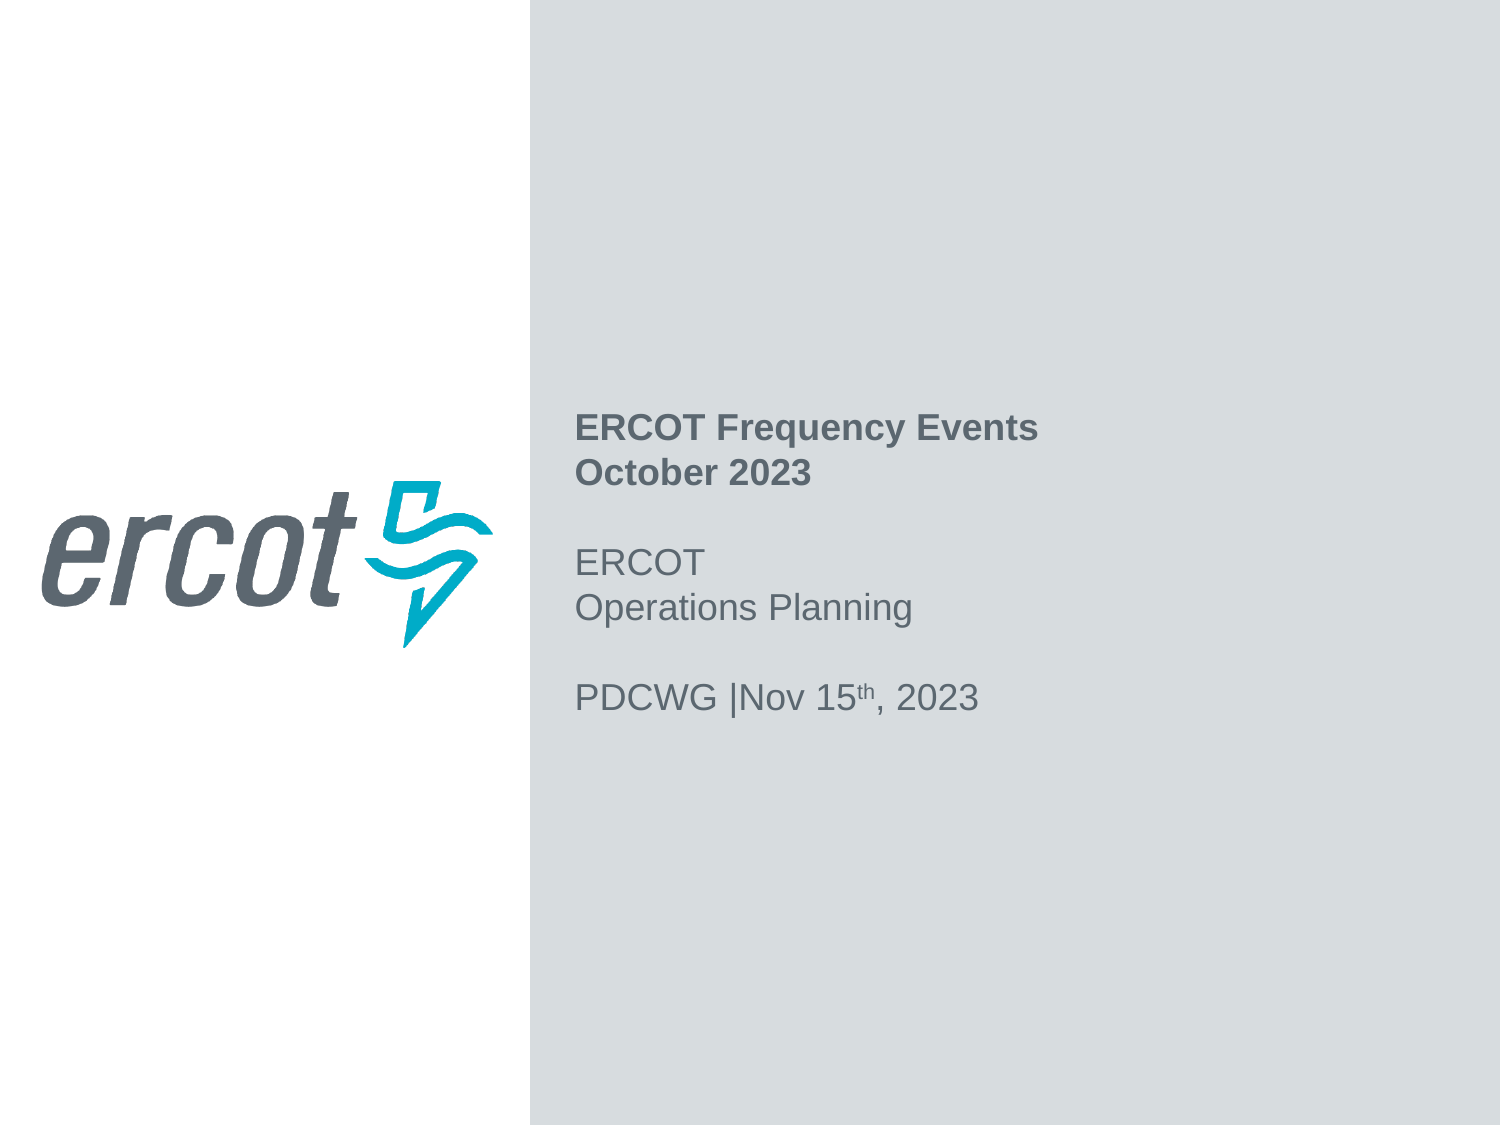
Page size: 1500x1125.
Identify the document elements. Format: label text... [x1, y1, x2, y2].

picture [32, 471, 501, 654]
text_box ERCOT Frequency Events October 2023 ERCOT Operations Planning PDCWG |Nov 15th, 2023 [559, 395, 1486, 726]
